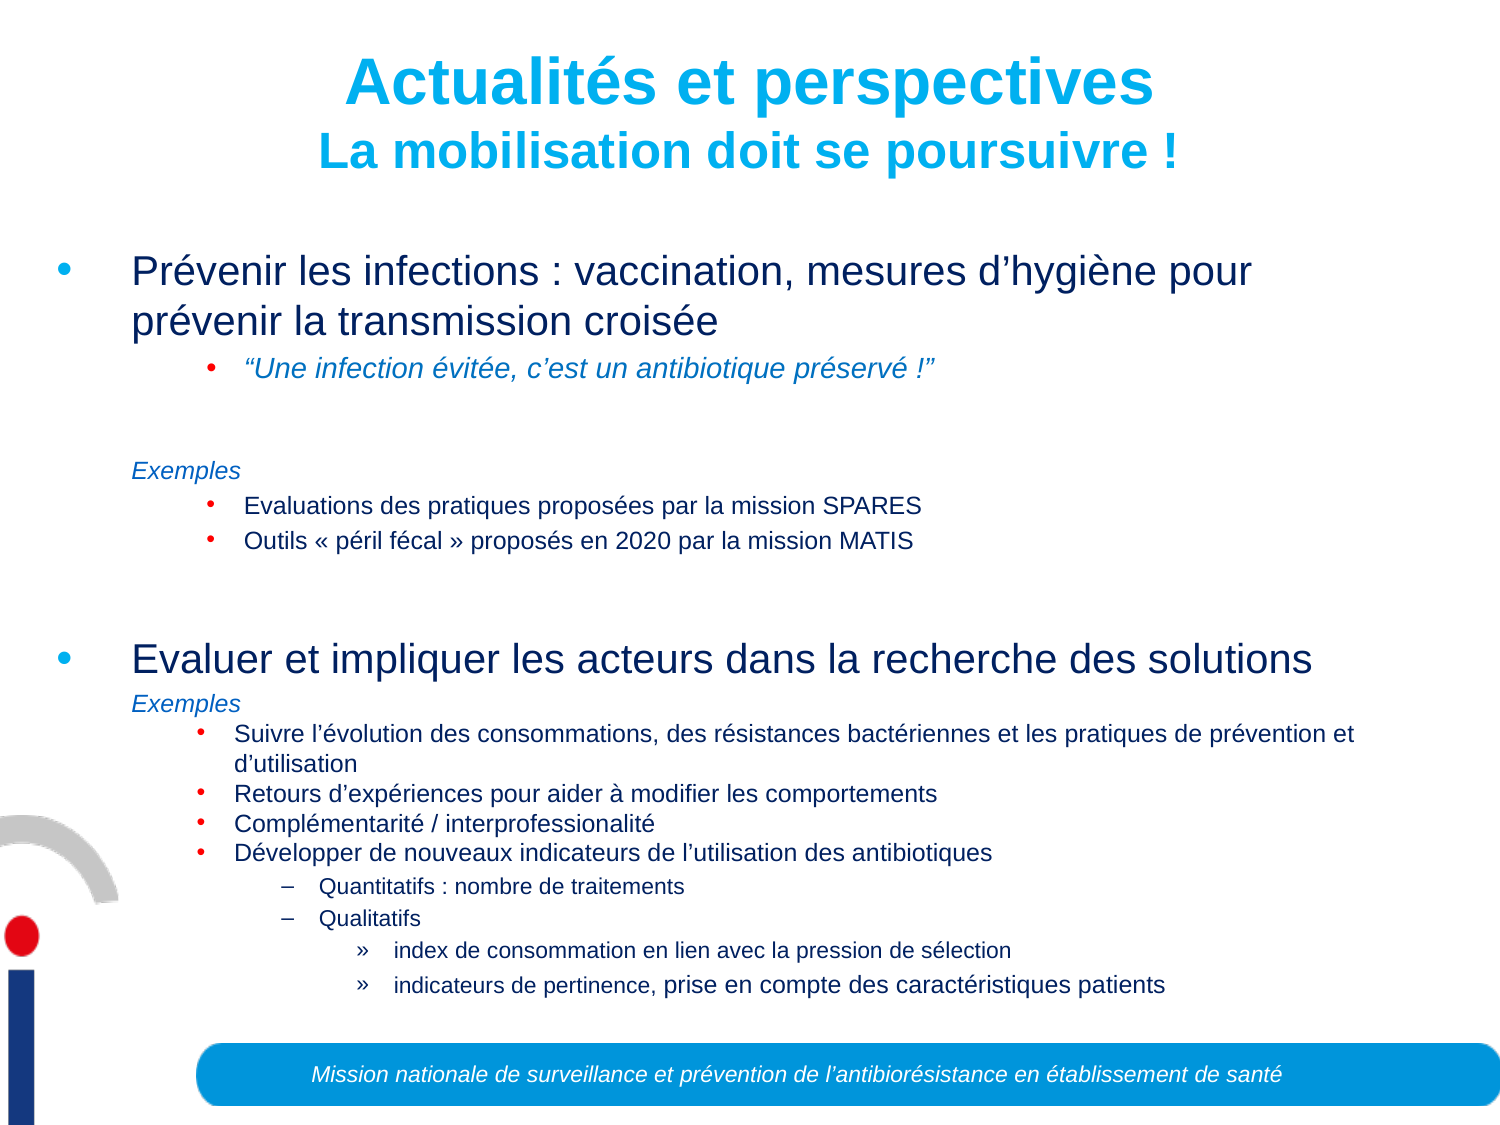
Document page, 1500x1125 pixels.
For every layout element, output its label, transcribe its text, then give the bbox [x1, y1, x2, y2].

title Actualités et perspectives La mobilisation doit se poursuivre ! [103, 30, 1397, 187]
list Prévenir les infections : vaccination, mesures d’hygiène pour prévenir la transmission croisée “Une infection évitée, c’est un antibiotique préservé !” Exemples Evaluations des pratiques proposées par la mission SPARES Outils « péril fécal » proposés en 2020 par la mission MATIS Evaluer et impliquer les acteurs dans la recherche des solutions Exemples Suivre l’évolution des consommations, des résistances bactériennes et les pratiques de prévention et d’utilisation Retours d’expériences pour aider à modifier les comportements Complémentarité / interprofessionalité Développer de nouveaux indicateurs de l’utilisation des antibiotiques Quantitatifs : nombre de traitements Qualitatifs index de consommation en lien avec la pression de sélection indicateurs de pertinence, prise en compte des caractéristiques patients [41, 208, 1380, 1036]
